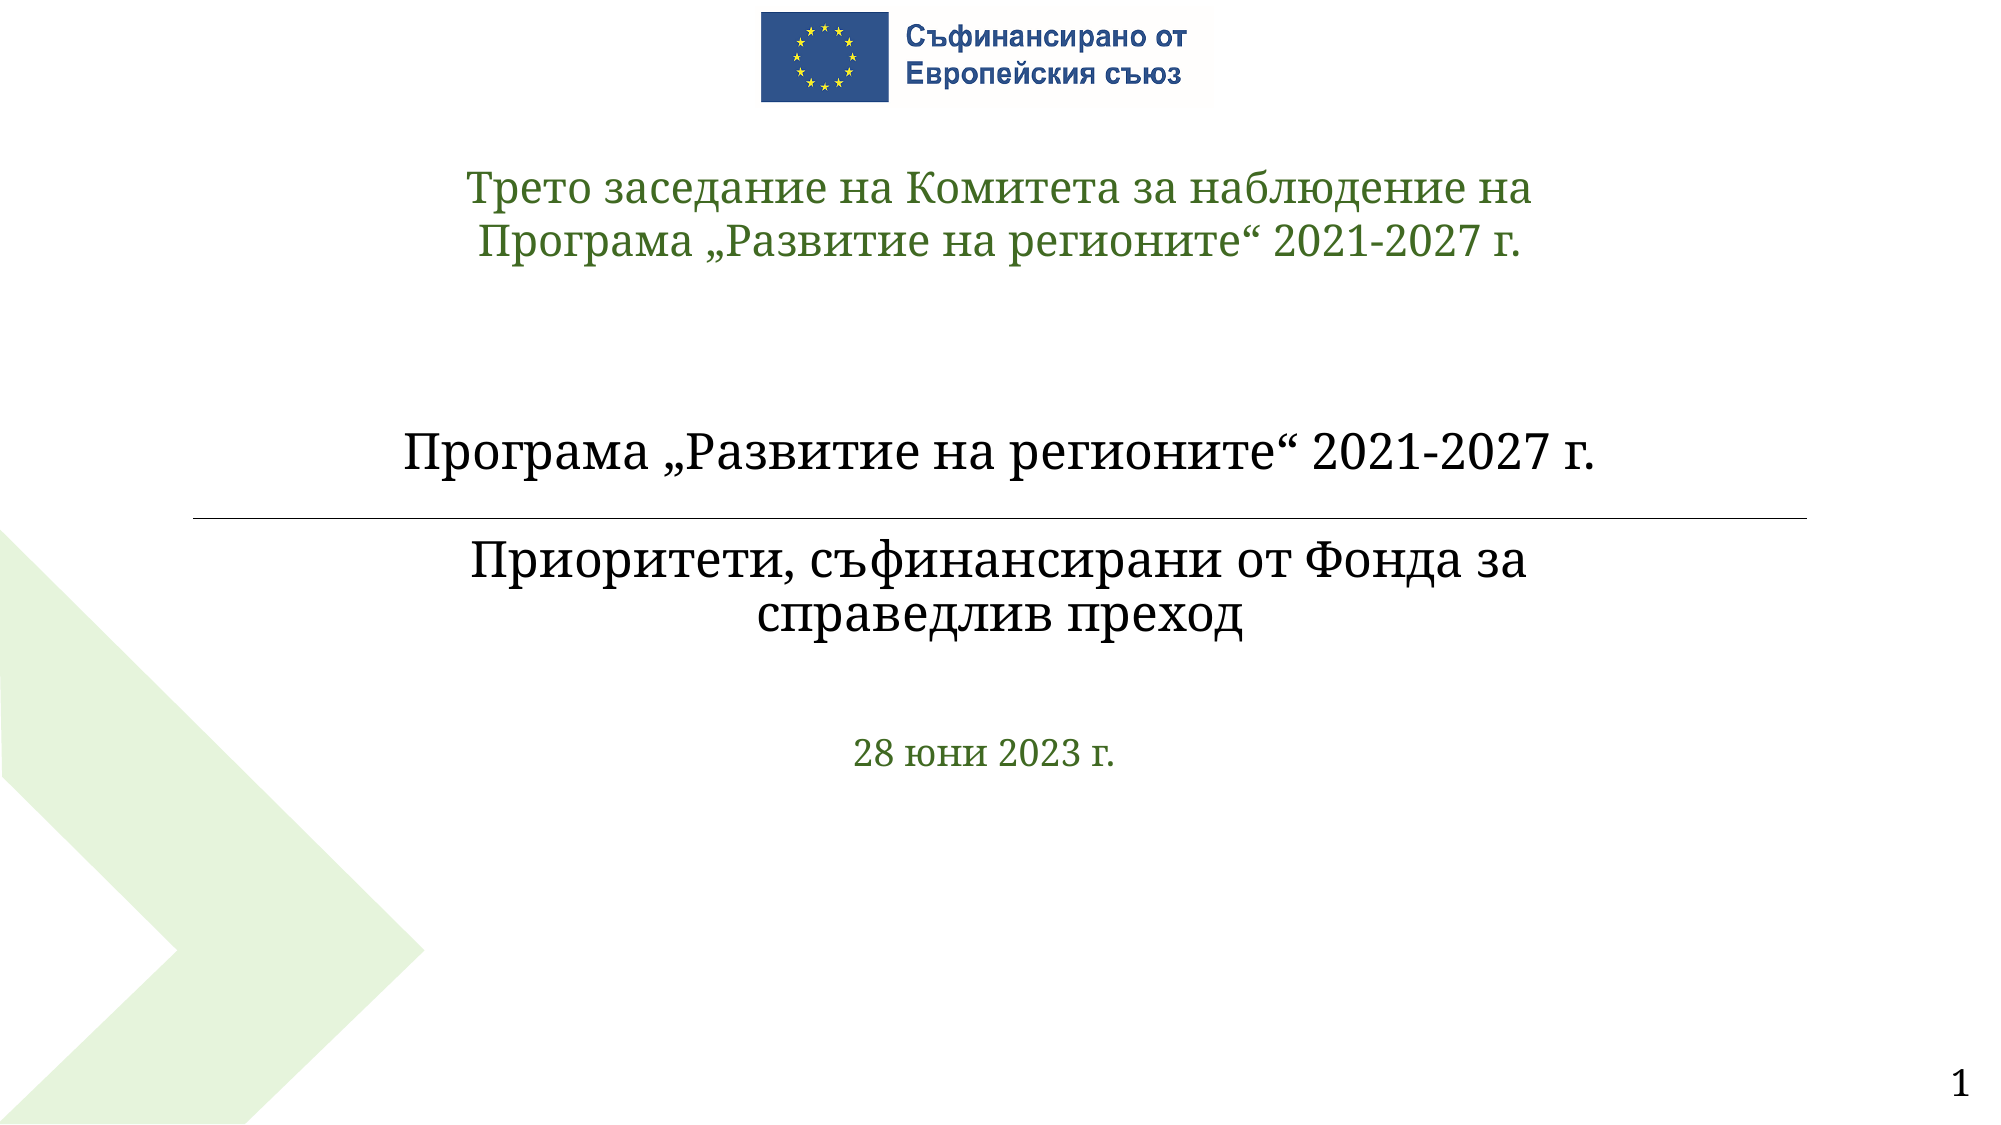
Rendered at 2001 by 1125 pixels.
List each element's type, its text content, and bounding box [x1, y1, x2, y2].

text_box Трето заседание на Комитета за наблюдение на Програма „Развитие на регионите“ 2021-2027 г. [402, 152, 1598, 273]
picture [755, 6, 1214, 109]
text_box [0, 529, 425, 1125]
text_box Програма „Развитие на регионите“ 2021-2027 г. Приоритети, съфинансирани от Фонда за справедлив преход [309, 405, 1691, 518]
subtitle 28 юни 2023 г. [819, 709, 1150, 792]
text_box Програма „Развитие на регионите“ 2021-2027 г. Приоритети, съфинансирани от Фонда за справедлив преход [309, 519, 1691, 527]
slide_number 1 [1871, 1038, 1992, 1125]
